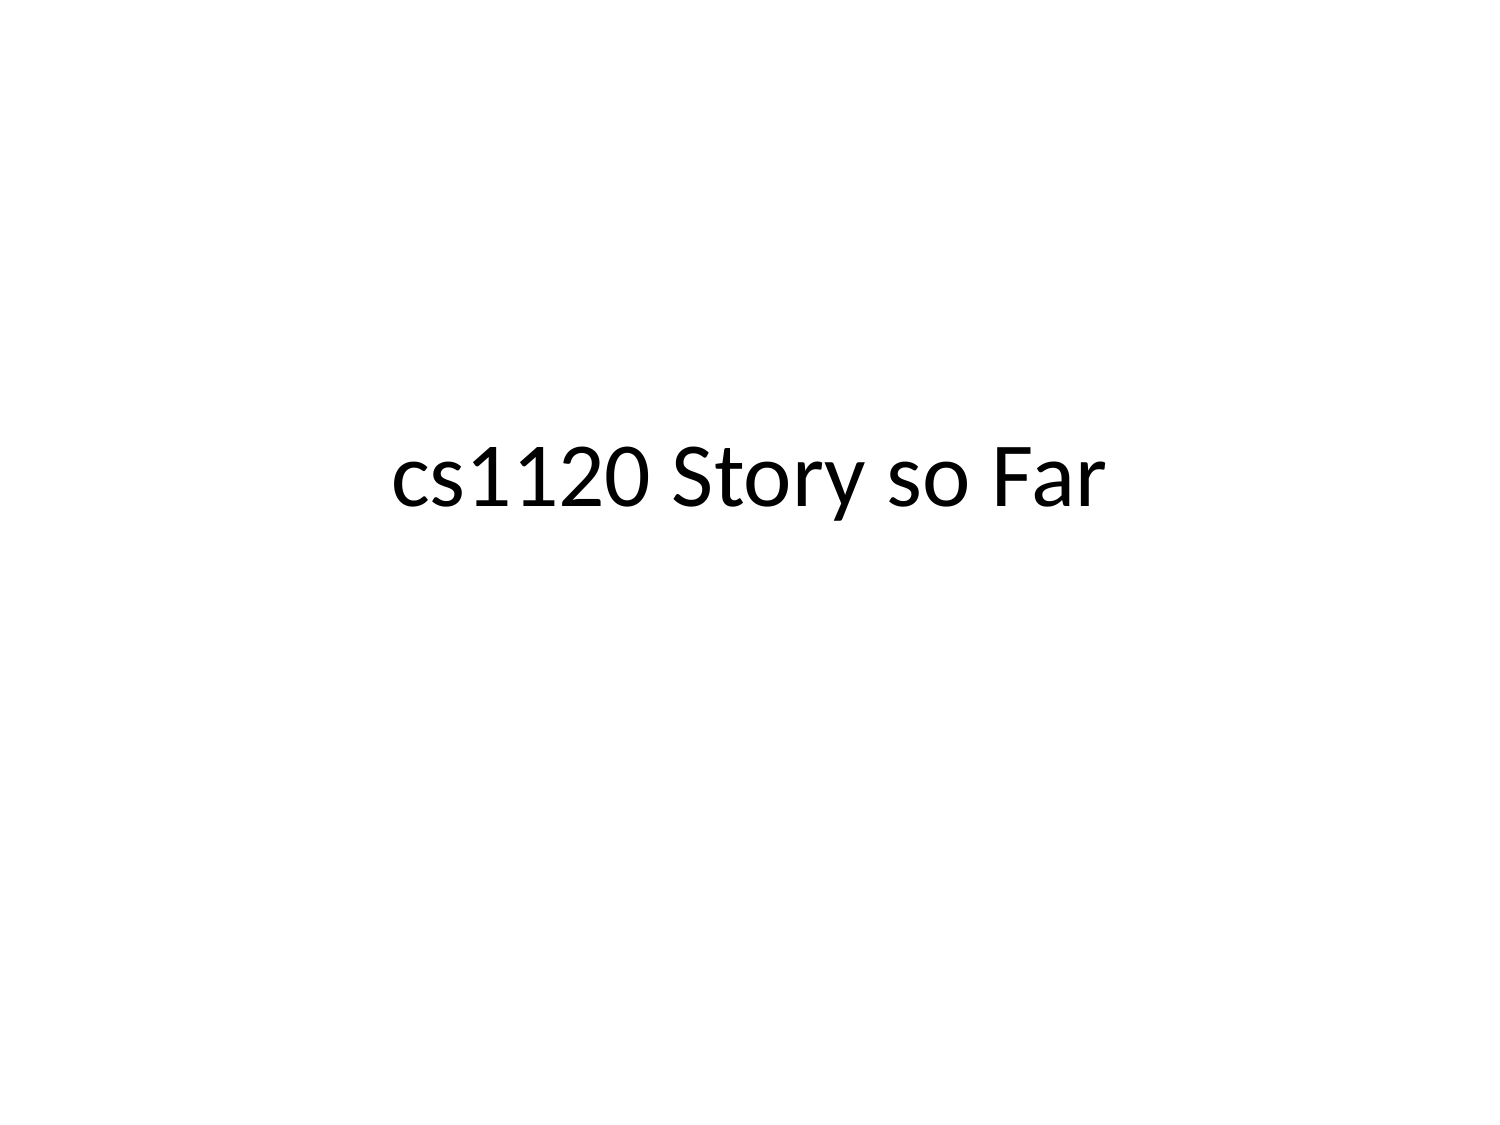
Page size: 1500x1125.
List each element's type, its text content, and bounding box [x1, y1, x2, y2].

title cs1120 Story so Far [112, 349, 1388, 591]
